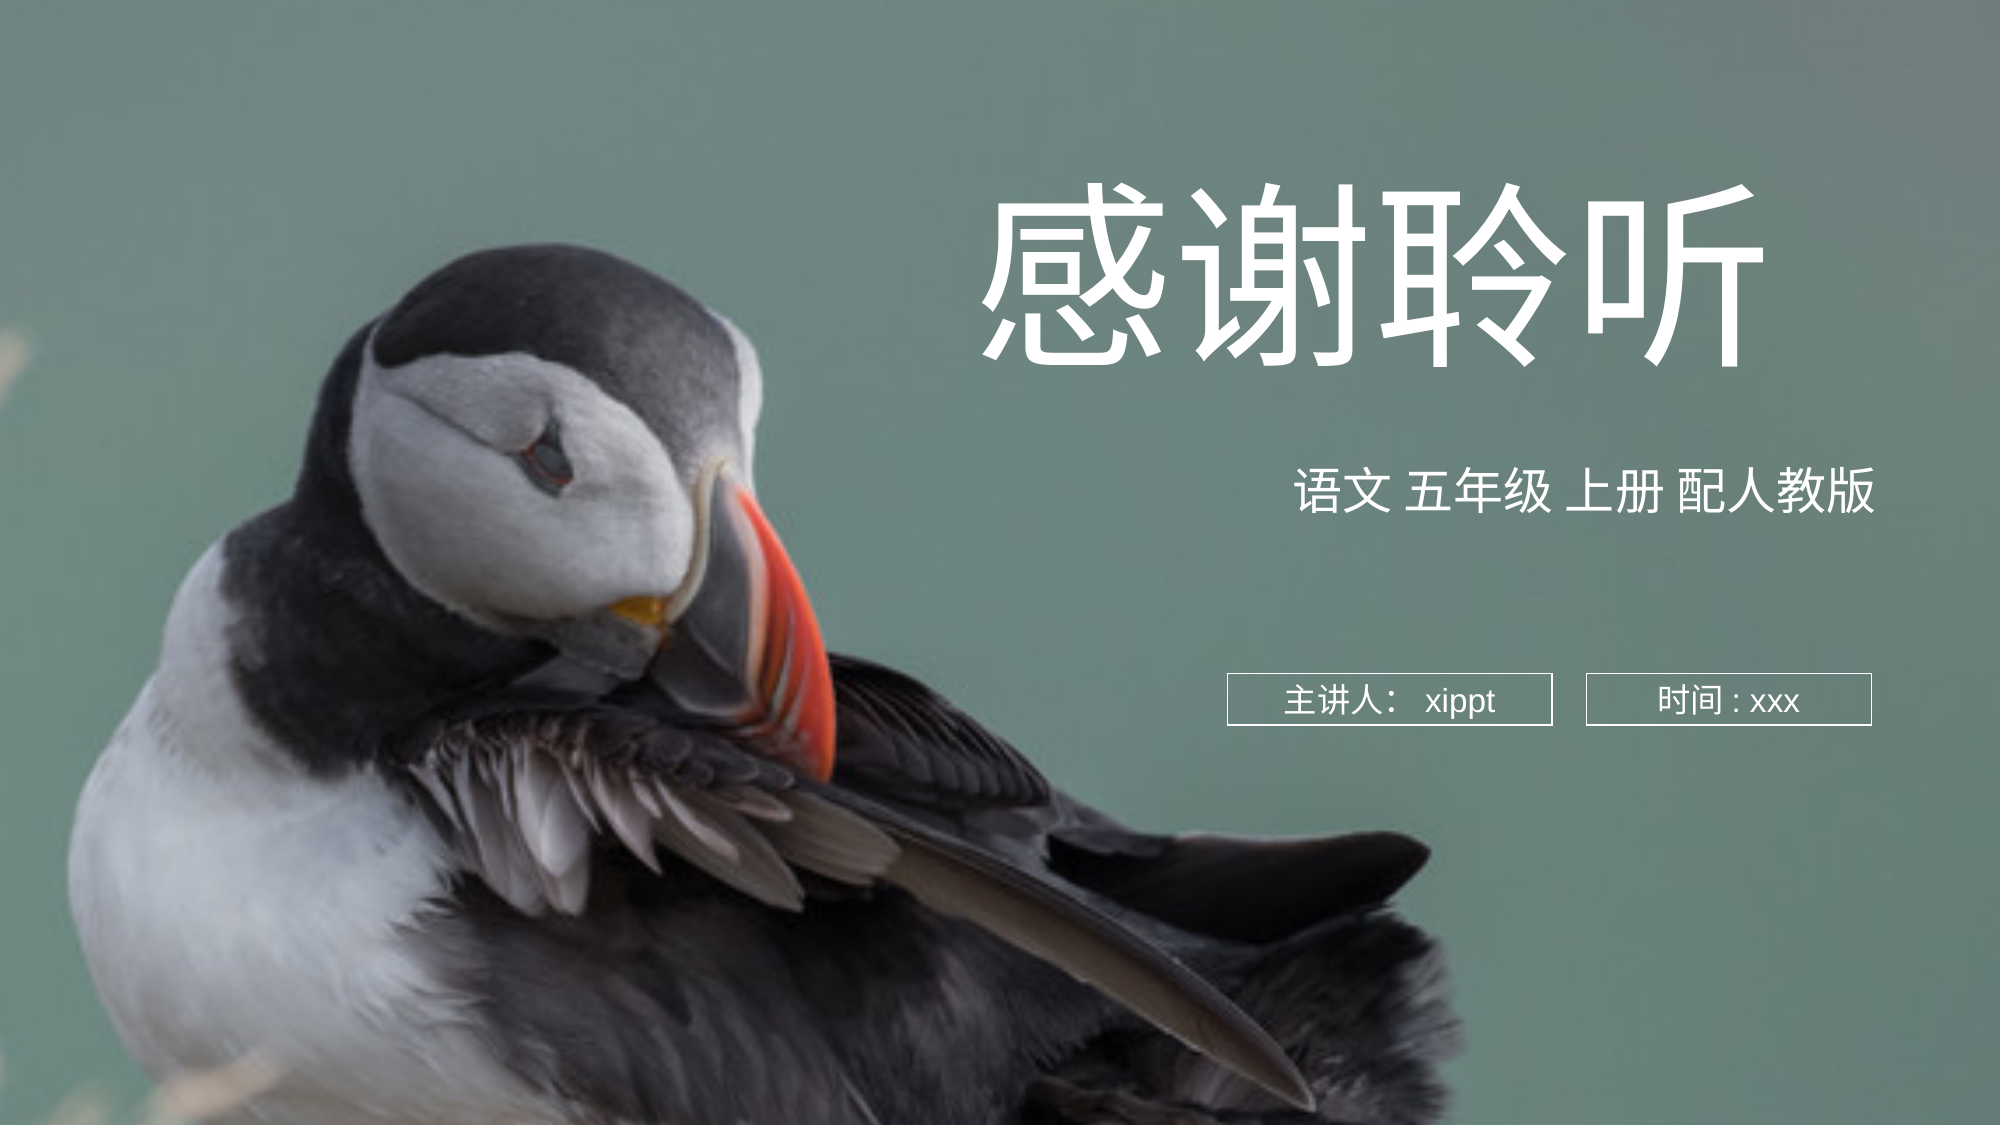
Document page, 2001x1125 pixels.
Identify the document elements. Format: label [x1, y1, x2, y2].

picture [0, 0, 2000, 1125]
text_box [973, 151, 1898, 528]
text_box [1227, 673, 1872, 726]
